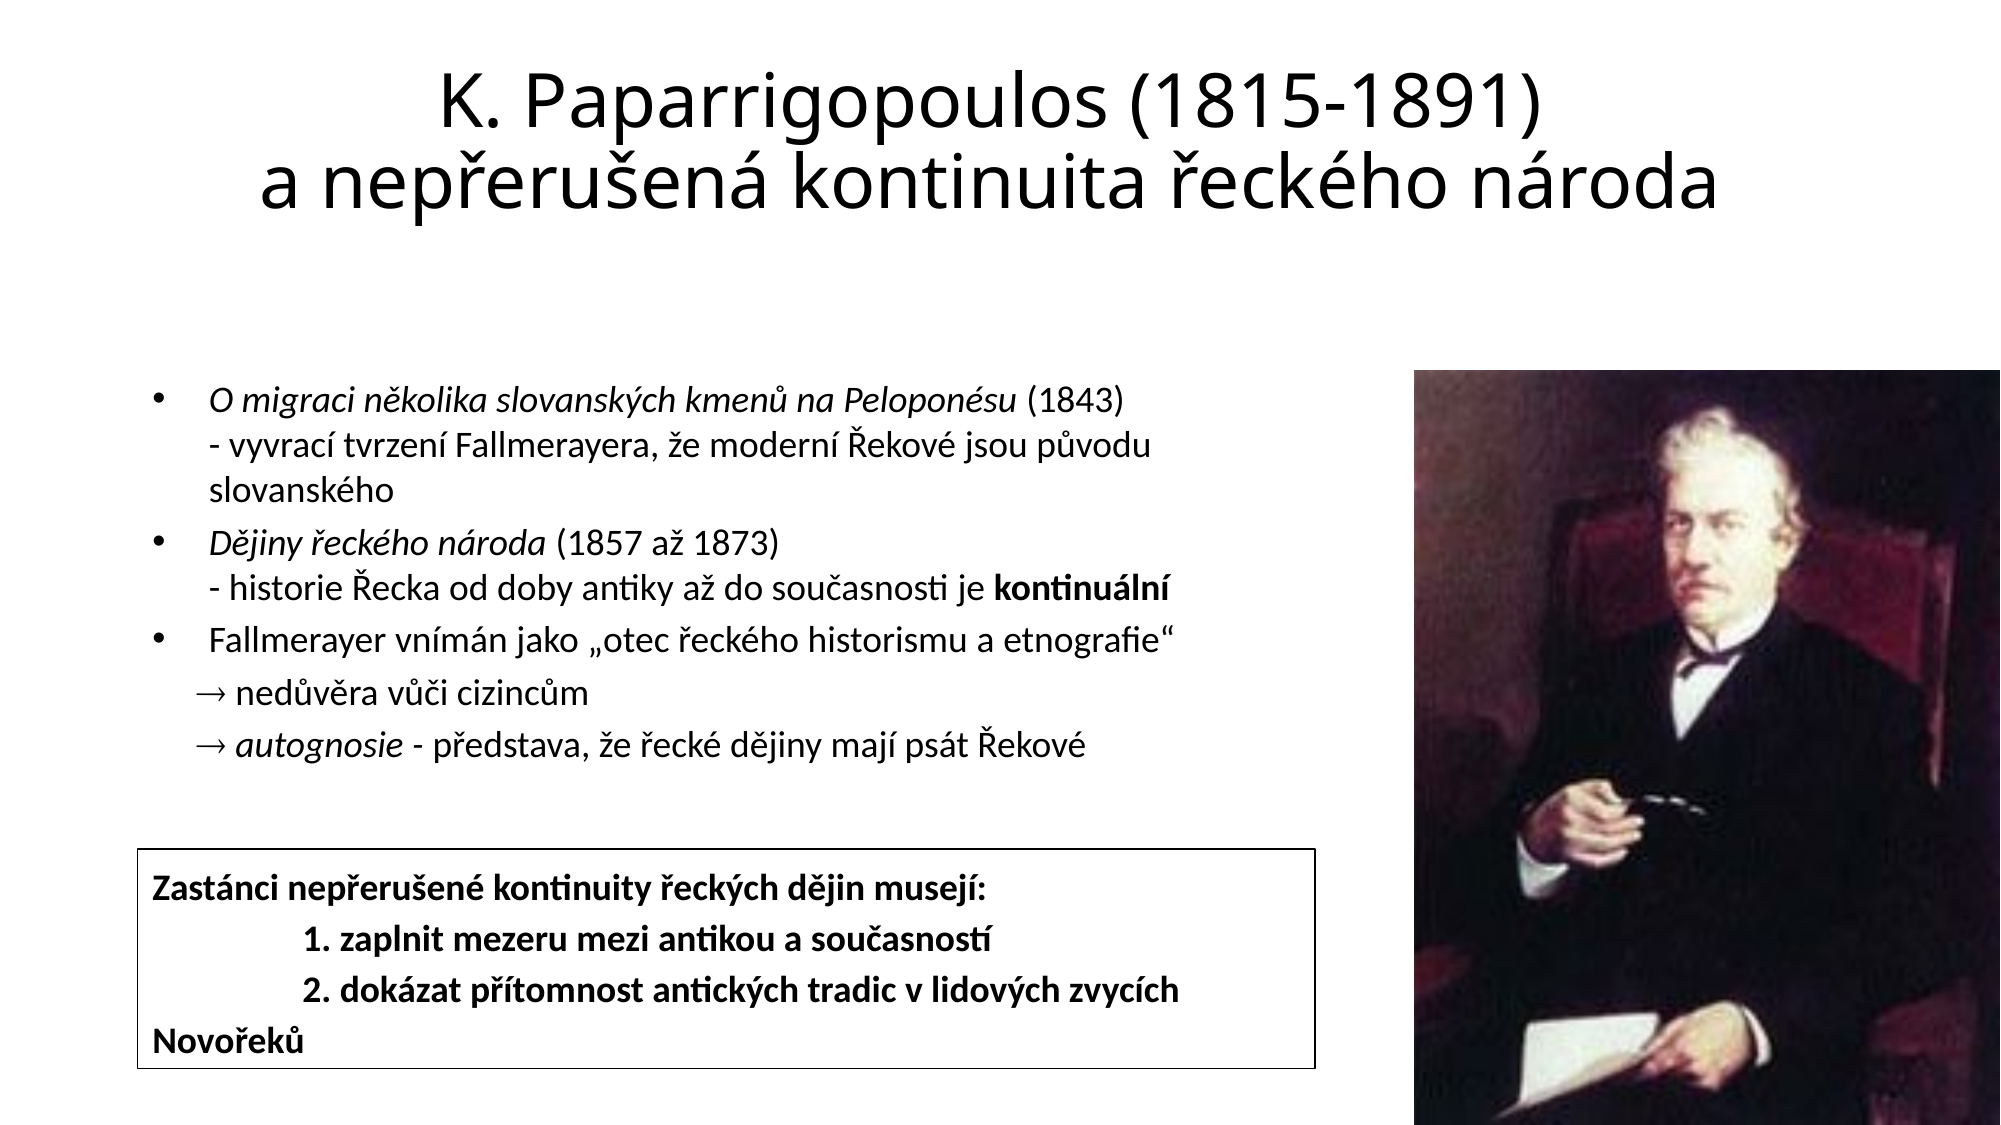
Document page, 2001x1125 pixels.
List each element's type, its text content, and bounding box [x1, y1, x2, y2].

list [1413, 369, 2000, 1125]
list O migraci několika slovanských kmenů na Peloponésu (1843) - vyvrací tvrzení Fallmerayera, že moderní Řekové jsou původu slovanského Dějiny řeckého národa (1857 až 1873) - historie Řecka od doby antiky až do současnosti je kontinuální Fallmerayer vnímán jako „otec řeckého historismu a etnografie“  nedůvěra vůči cizincům  autognosie - představa, že řecké dějiny mají psát Řekové [137, 367, 1352, 1066]
title K. Paparrigopoulos (1815-1891) a nepřerušená kontinuita řeckého národa [99, 45, 1900, 233]
text_box Zastánci nepřerušené kontinuity řeckých dějin musejí: 1. zaplnit mezeru mezi antikou a současností 2. dokázat přítomnost antických tradic v lidových zvycích Novořeků [137, 848, 1316, 1069]
